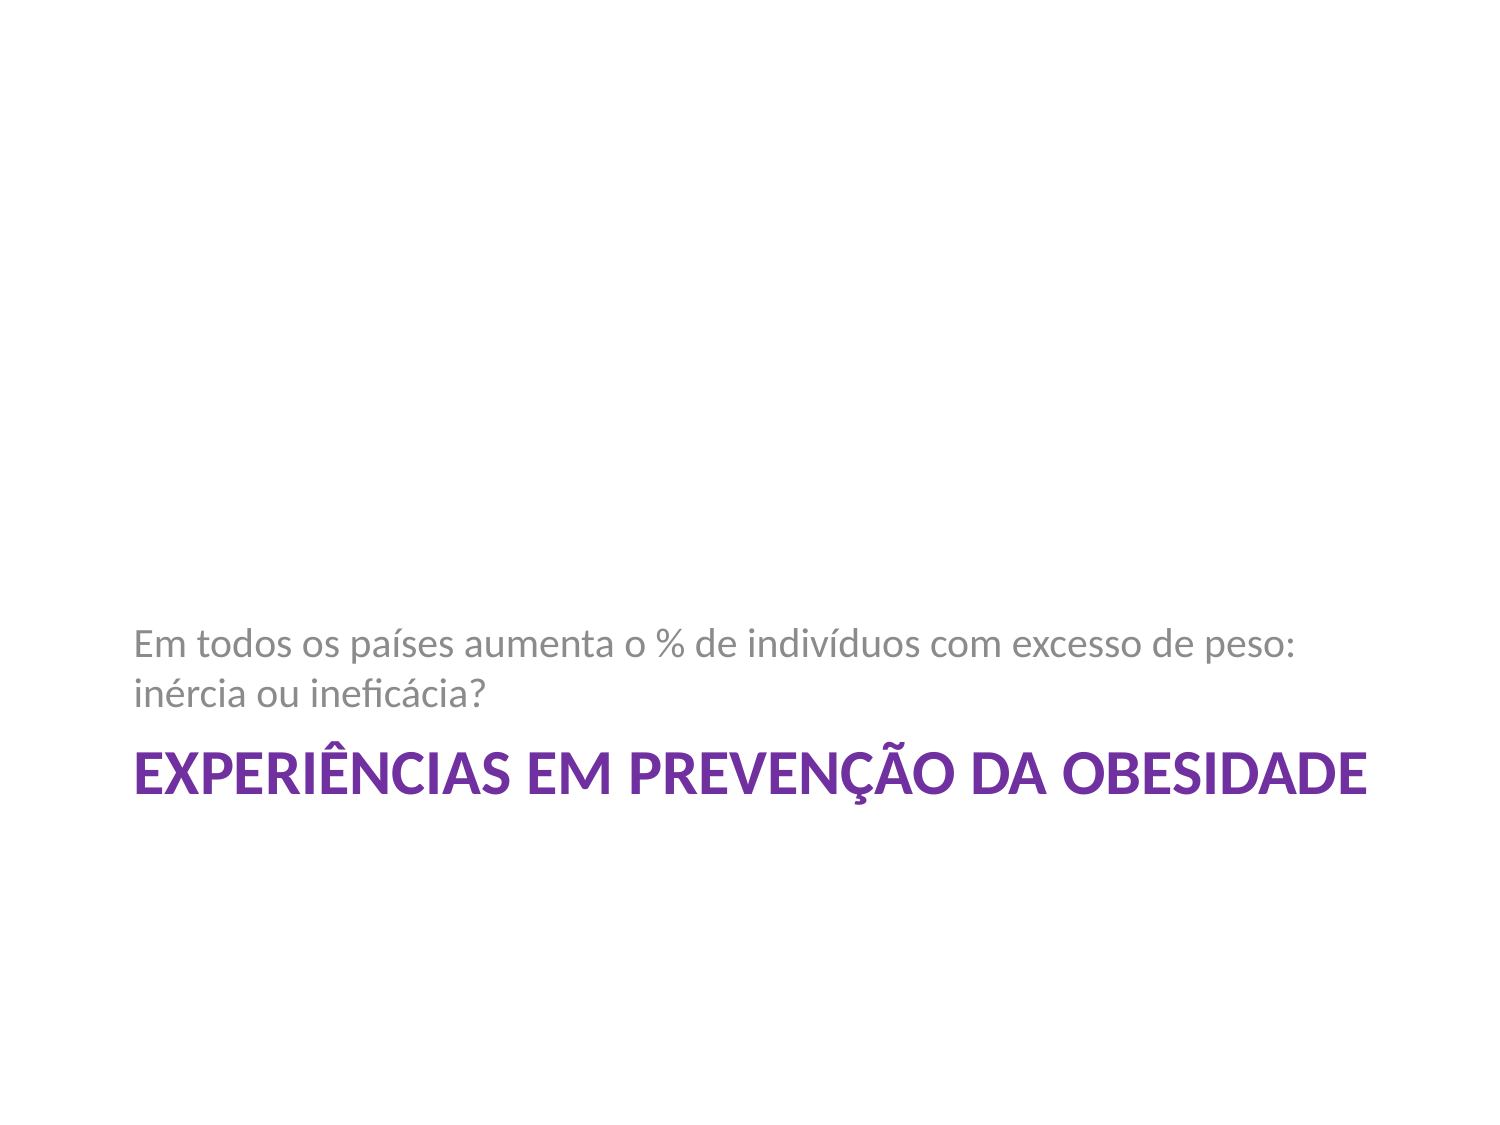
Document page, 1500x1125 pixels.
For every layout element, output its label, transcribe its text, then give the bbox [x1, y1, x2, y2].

title Experiências em Prevenção da Obesidade [118, 723, 1394, 947]
list Em todos os países aumenta o % de indivíduos com excesso de peso: inércia ou ineficácia? [118, 476, 1394, 723]
